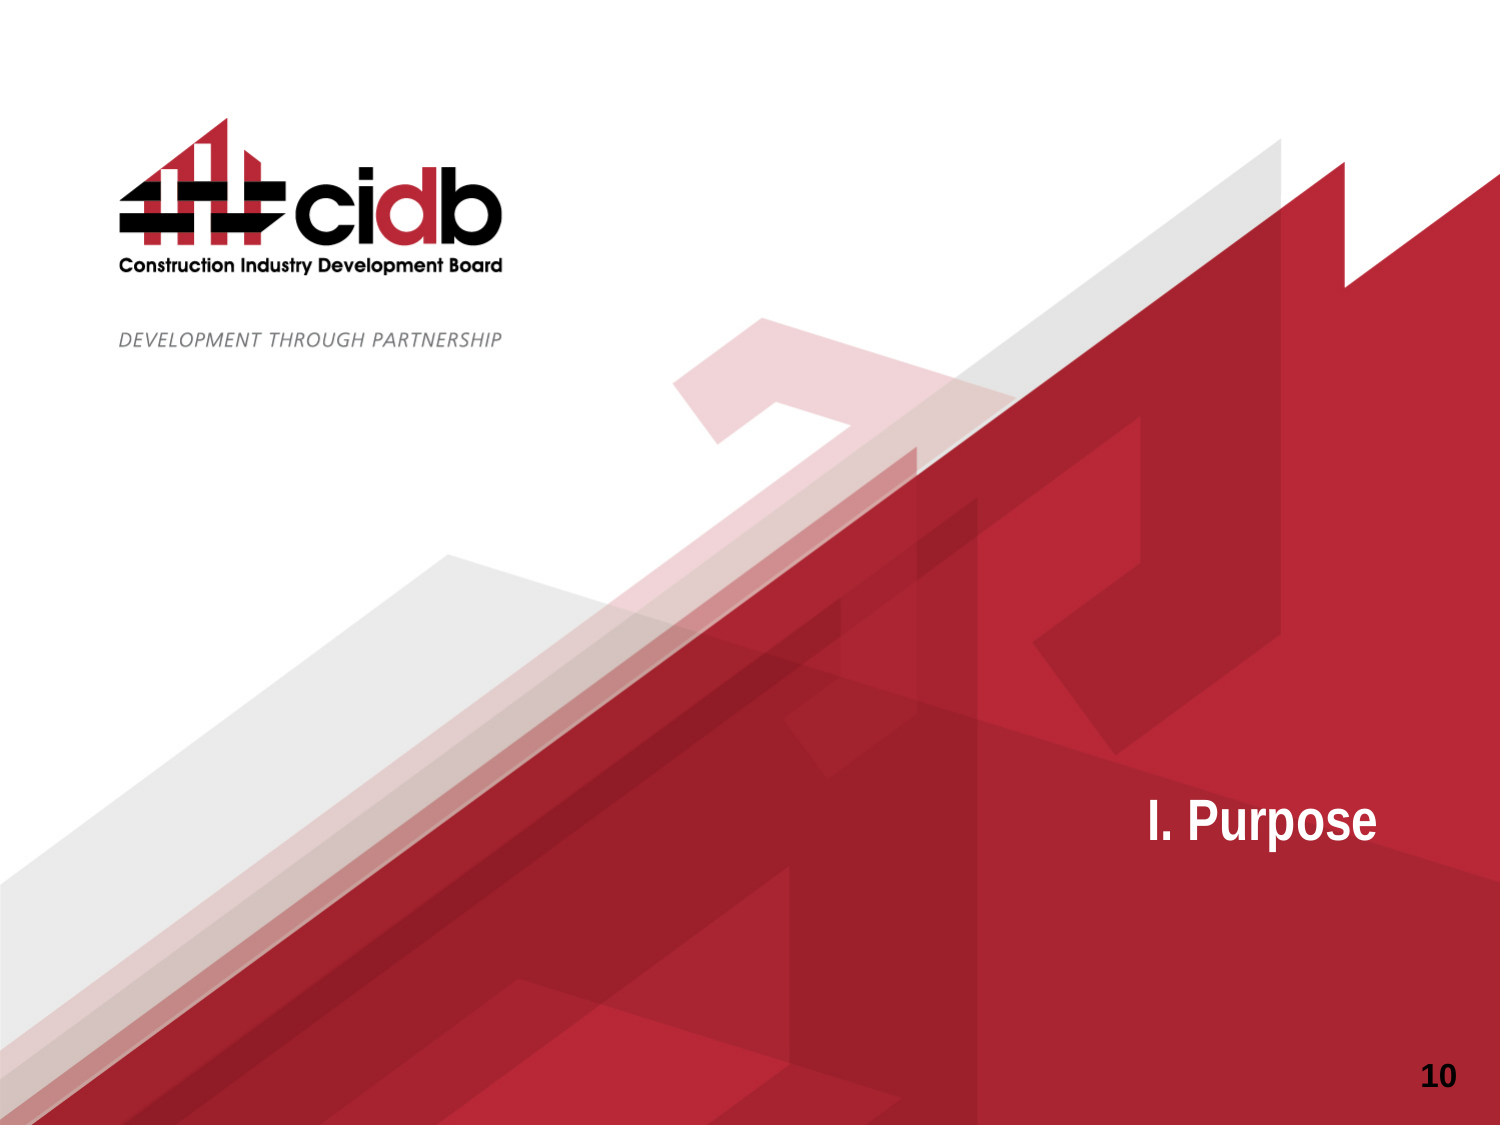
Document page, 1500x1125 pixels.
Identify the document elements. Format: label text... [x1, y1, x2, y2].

title I. Purpose [543, 774, 1394, 947]
picture [0, 0, 1500, 1125]
